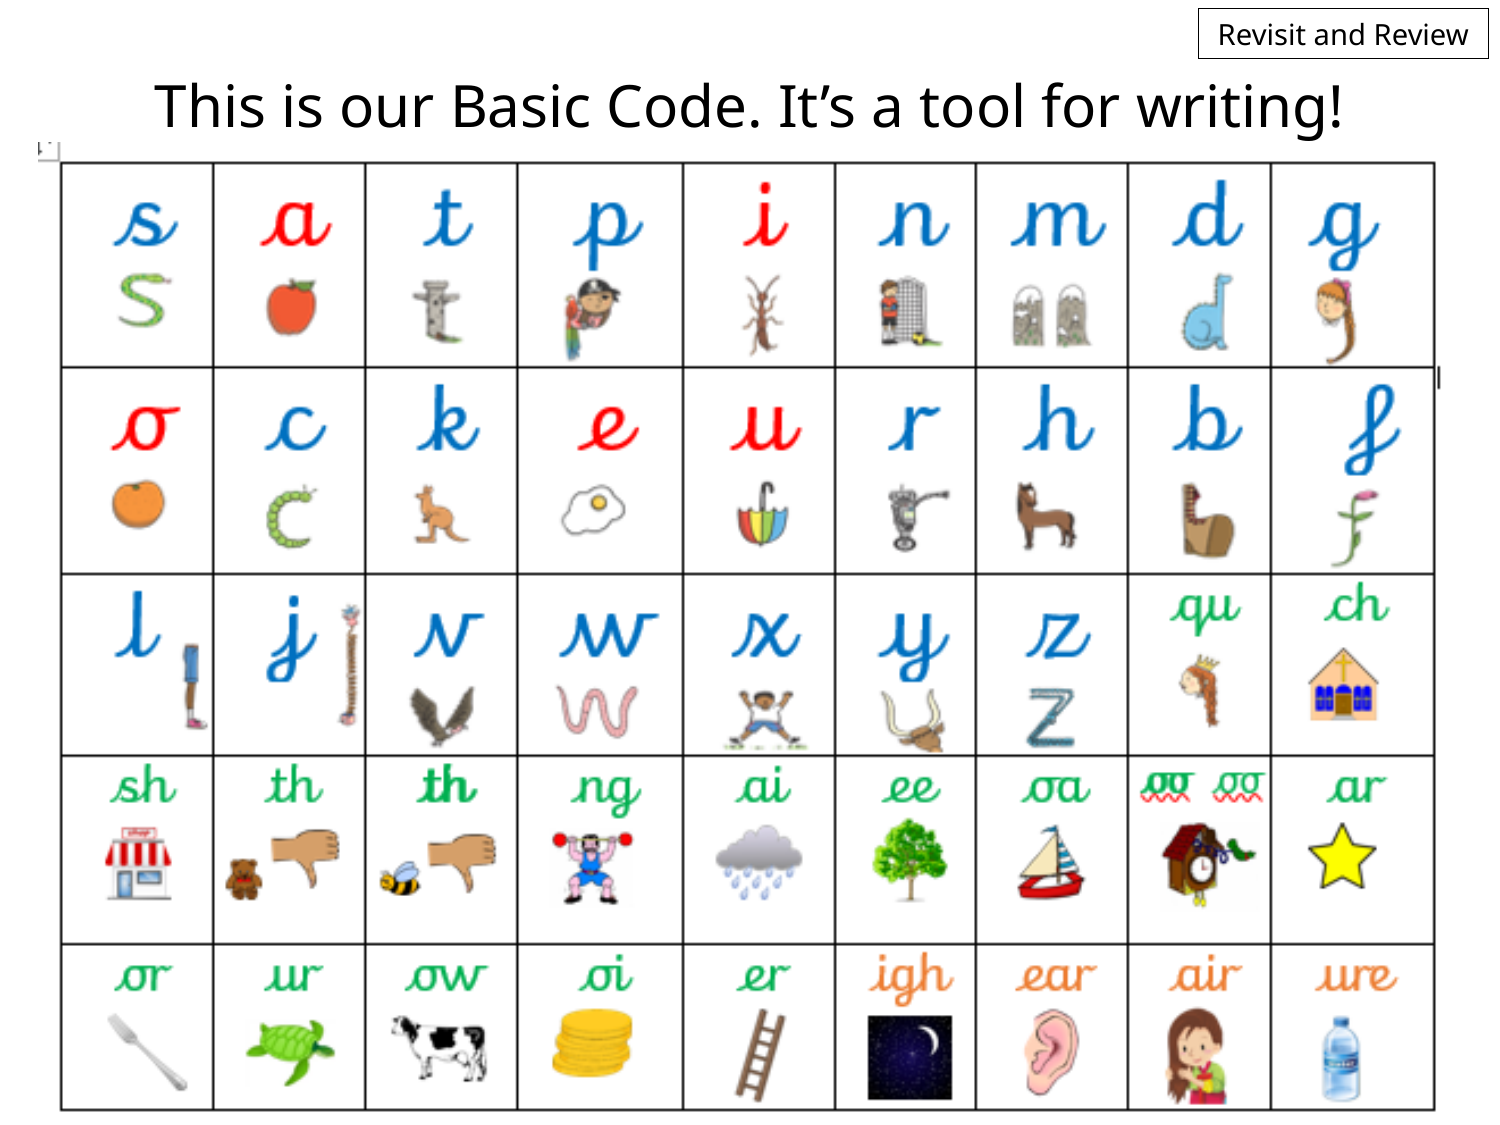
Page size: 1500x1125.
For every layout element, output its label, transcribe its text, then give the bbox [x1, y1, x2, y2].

picture [38, 142, 1462, 1125]
text_box This is our Basic Code. It’s a tool for writing! [0, 61, 1500, 147]
text_box Revisit and Review [1198, 8, 1489, 59]
